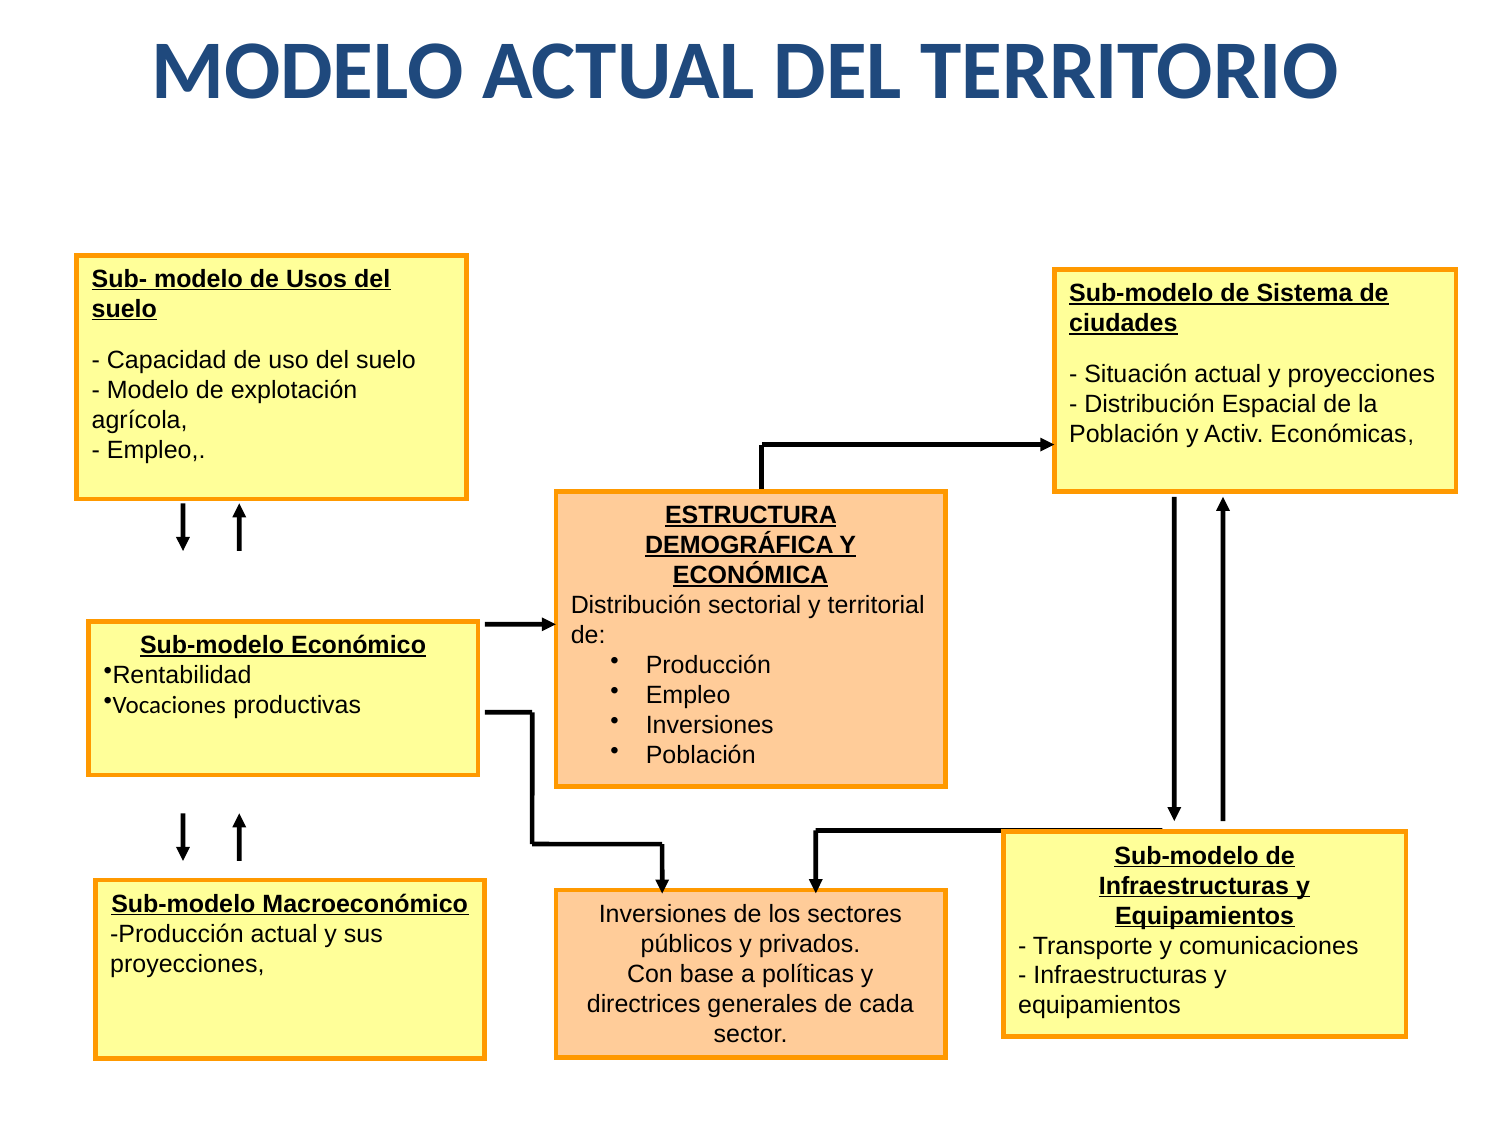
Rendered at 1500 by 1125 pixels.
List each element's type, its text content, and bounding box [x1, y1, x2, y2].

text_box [815, 830, 997, 894]
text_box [1002, 496, 1407, 1037]
text_box Sub-modelo Macroeconómico -Producción actual y sus proyecciones, [95, 879, 485, 1059]
text_box Sub-modelo Económico Rentabilidad Vocaciones productivas [243, 621, 479, 775]
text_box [761, 269, 1457, 551]
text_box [484, 711, 663, 894]
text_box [182, 503, 240, 862]
text_box Inversiones de los sectores públicos y privados. Con base a políticas y directrices generales de cada sector. [555, 890, 946, 1058]
text_box Sub-modelo Económico Rentabilidad Vocaciones productivas [88, 621, 177, 775]
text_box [484, 491, 946, 787]
text_box MODELO ACTUAL DEL TERRITORIO [64, 7, 1426, 123]
text_box Sub- modelo de Usos del suelo - Capacidad de uso del suelo - Modelo de explotación agrícola, - Empleo,. [76, 255, 467, 499]
